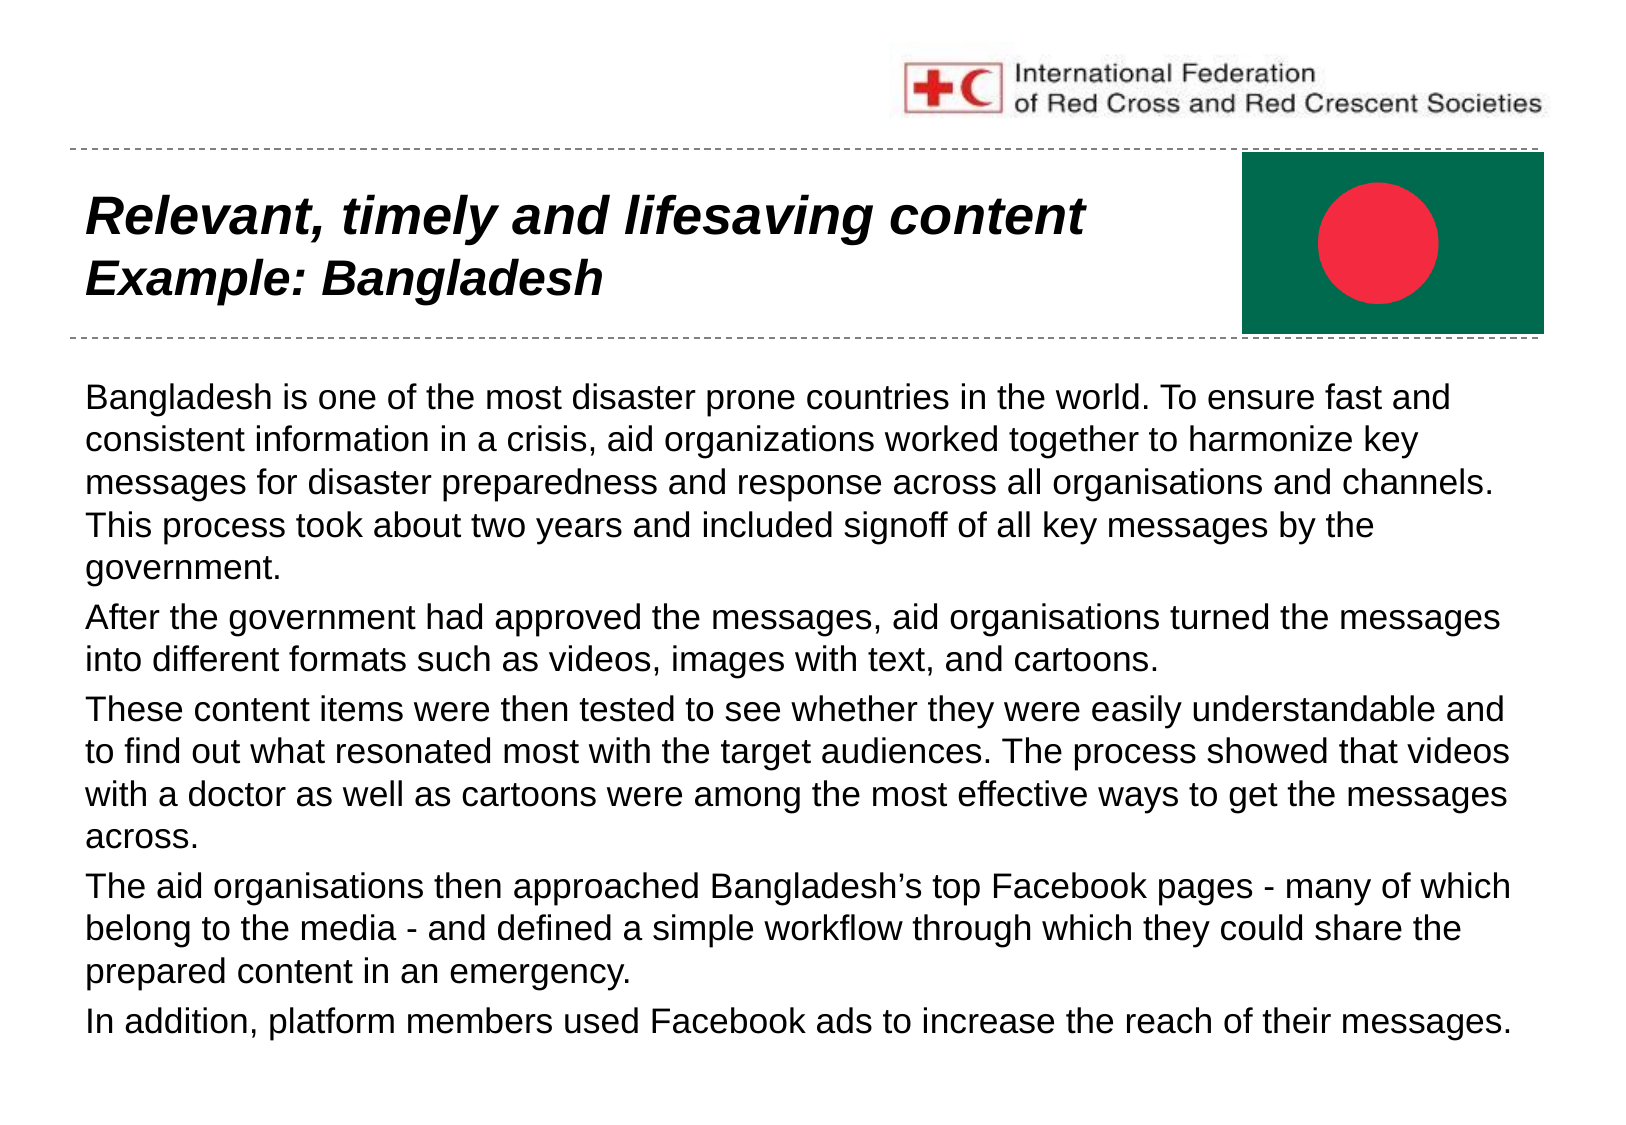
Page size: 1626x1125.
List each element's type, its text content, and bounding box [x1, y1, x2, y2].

picture [1242, 152, 1544, 334]
title Relevant, timely and lifesaving content Example: Bangladesh [70, 148, 1543, 337]
list Bangladesh is one of the most disaster prone countries in the world. To ensure fast and consistent information in a crisis, aid organizations worked together to harmonize key messages for disaster preparedness and response across all organisations and channels. This process took about two years and included signoff of all key messages by the government. After the government had approved the messages, aid organisations turned the messages into different formats such as videos, images with text, and cartoons. These content items were then tested to see whether they were easily understandable and to find out what resonated most with the target audiences. The process showed that videos with a doctor as well as cartoons were among the most effective ways to get the messages across. The aid organisations then approached Bangladesh’s top Facebook pages - many of which belong to the media - and defined a simple workflow through which they could share the prepared content in an emergency. In addition, platform members used Facebook ads to increase the reach of their messages. [70, 366, 1544, 1059]
picture [889, 42, 1554, 134]
